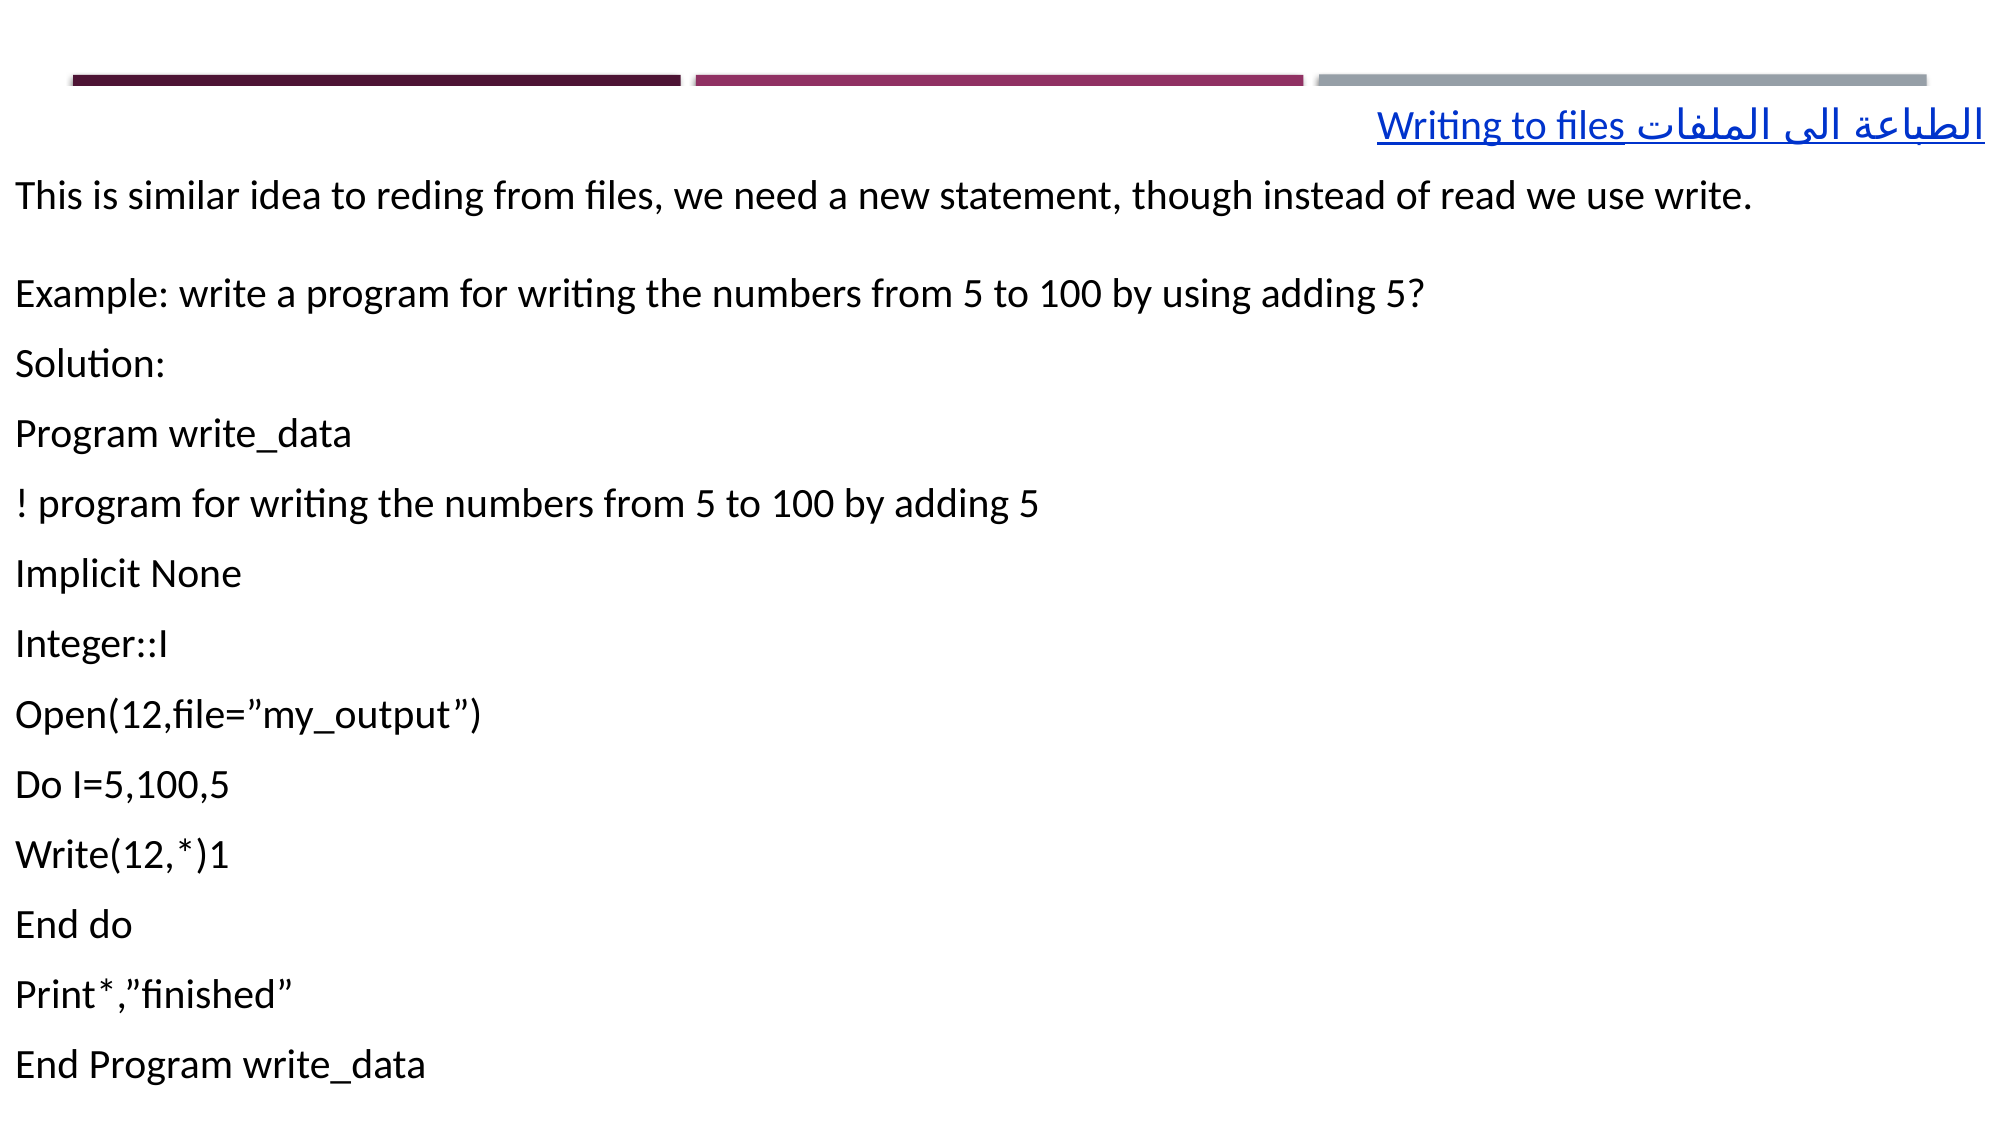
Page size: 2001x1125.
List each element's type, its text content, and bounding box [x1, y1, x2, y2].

text_box الطباعة الى الملفات Writing to files This is similar idea to reding from files, we need a new statement, though instead of read we use write. [0, 86, 2000, 254]
text_box Example: write a program for writing the numbers from 5 to 100 by using adding 5? Solution: Program write_data ! program for writing the numbers from 5 to 100 by adding 5 Implicit None Integer::I Open(12,file=”my_output”) Do I=5,100,5 Write(12,*)1 End do Print*,”finished” End Program write_data [0, 254, 2000, 1089]
